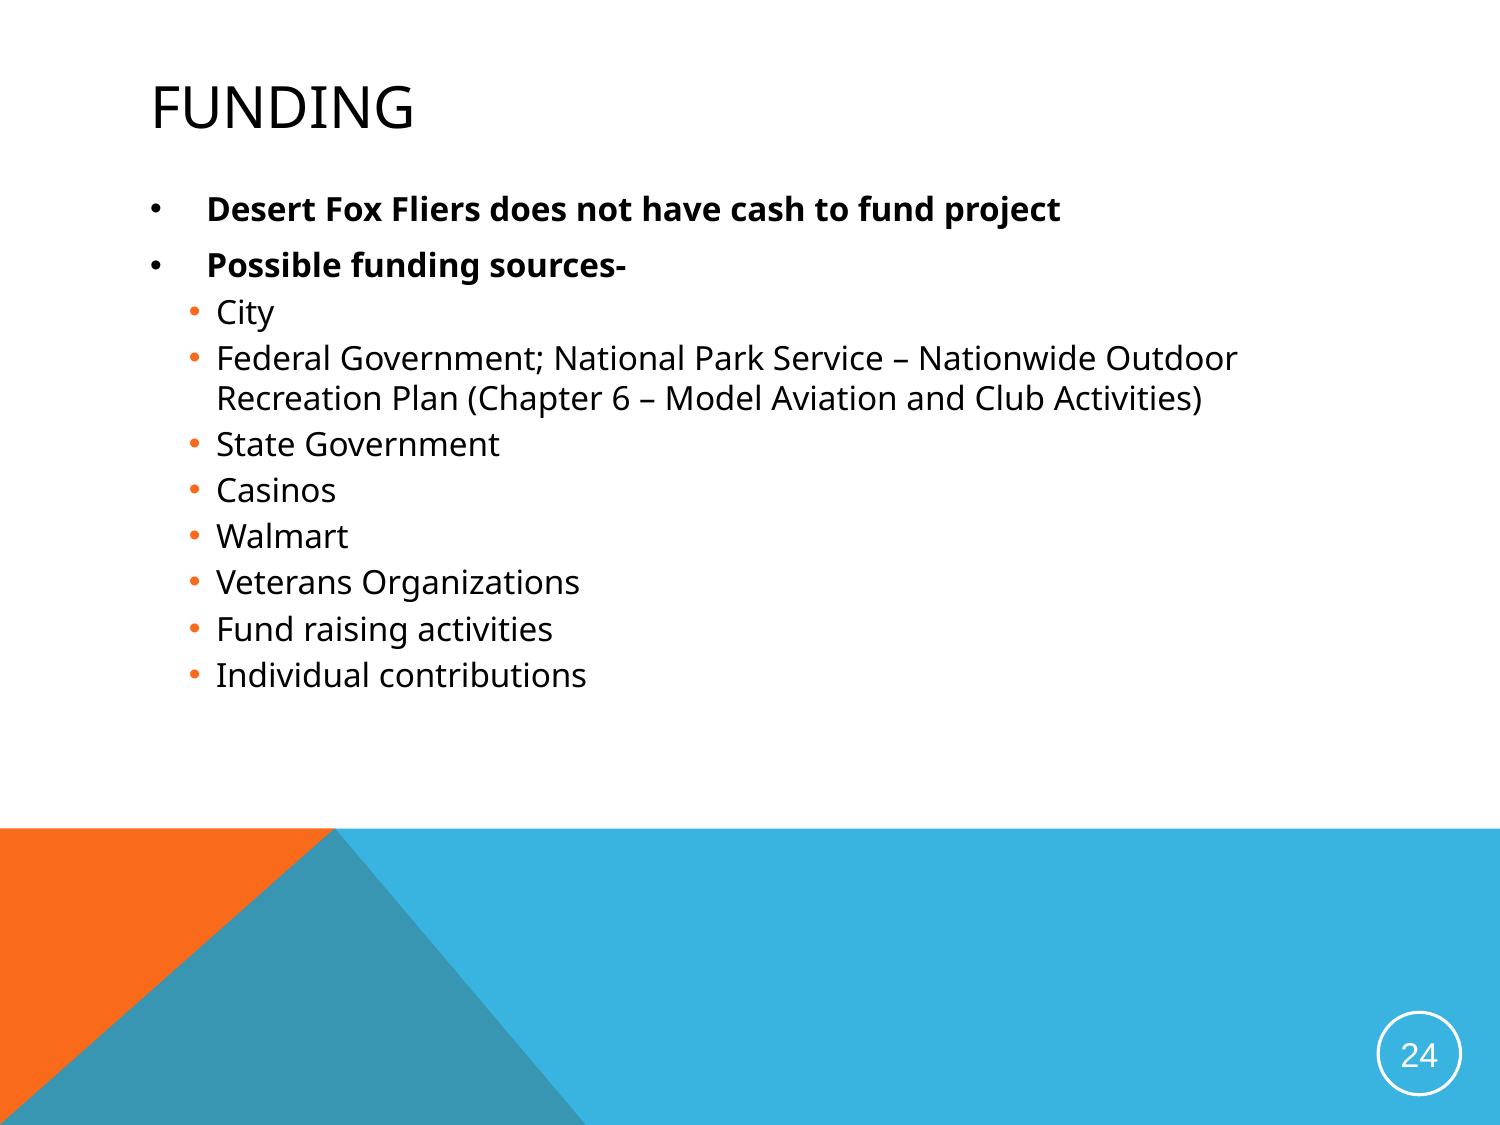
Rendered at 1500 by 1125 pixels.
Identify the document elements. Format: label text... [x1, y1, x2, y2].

slide_number 24 [1376, 1010, 1463, 1097]
list Desert Fox Fliers does not have cash to fund project Possible funding sources- City Federal Government; National Park Service – Nationwide Outdoor Recreation Plan (Chapter 6 – Model Aviation and Club Activities) State Government Casinos Walmart Veterans Organizations Fund raising activities Individual contributions [135, 180, 1369, 768]
title Funding [135, 60, 1369, 150]
